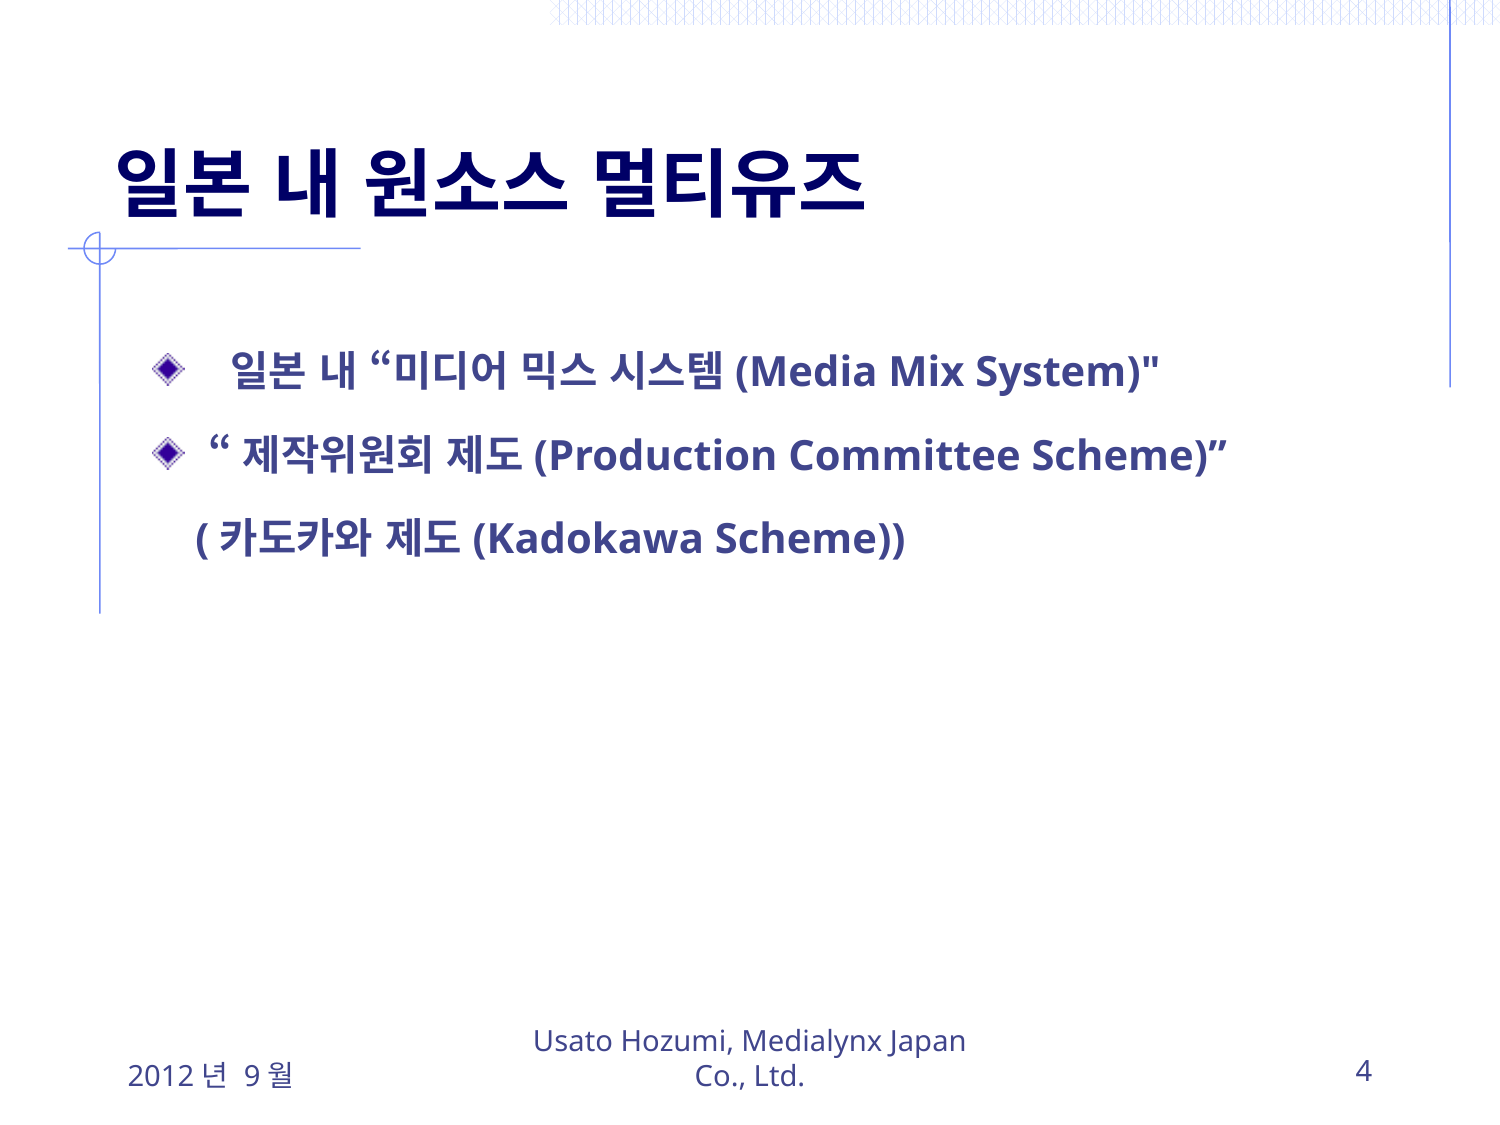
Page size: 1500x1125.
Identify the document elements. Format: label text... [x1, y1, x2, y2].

picture [152, 353, 185, 386]
list 일본 내 “미디어 믹스 시스템(Media Mix System)" “제작위원회 제도(Production Committee Scheme)” (카도카와 제도(Kadokawa Scheme)) [137, 312, 1413, 988]
footer Usato Hozumi, Medialynx Japan Co., Ltd. [512, 1024, 988, 1101]
picture [152, 437, 185, 470]
slide_number 4 [1074, 1024, 1388, 1101]
title 일본 내 원소스 멀티유즈 [99, 50, 1375, 238]
slide_number 2012년 9월 [112, 1024, 426, 1101]
